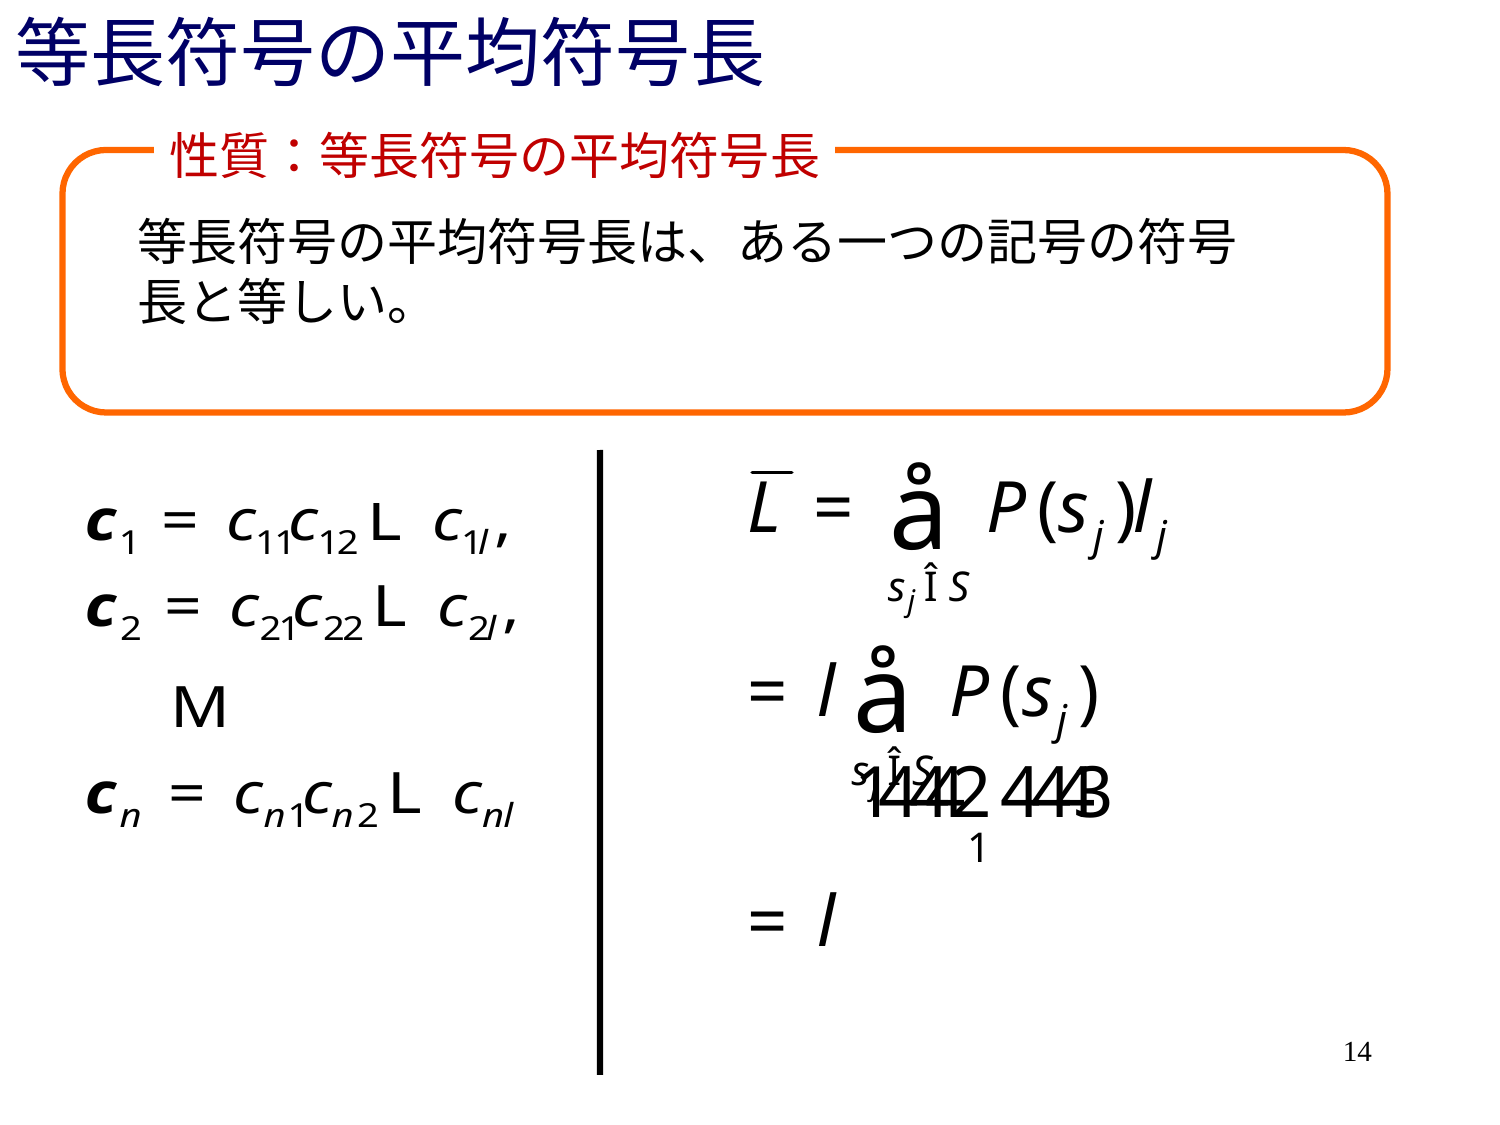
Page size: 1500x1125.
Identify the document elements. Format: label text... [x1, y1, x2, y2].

title 等長符号の平均符号長 [0, 0, 1500, 101]
text_box 等長符号の平均符号長は、ある一つの記号の符号長と等しい。 [122, 203, 1263, 339]
text_box 性質：等長符号の平均符号長 [155, 117, 835, 192]
slide_number 14 [1074, 1024, 1388, 1101]
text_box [740, 456, 1194, 965]
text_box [80, 503, 532, 838]
text_box [62, 149, 1388, 413]
